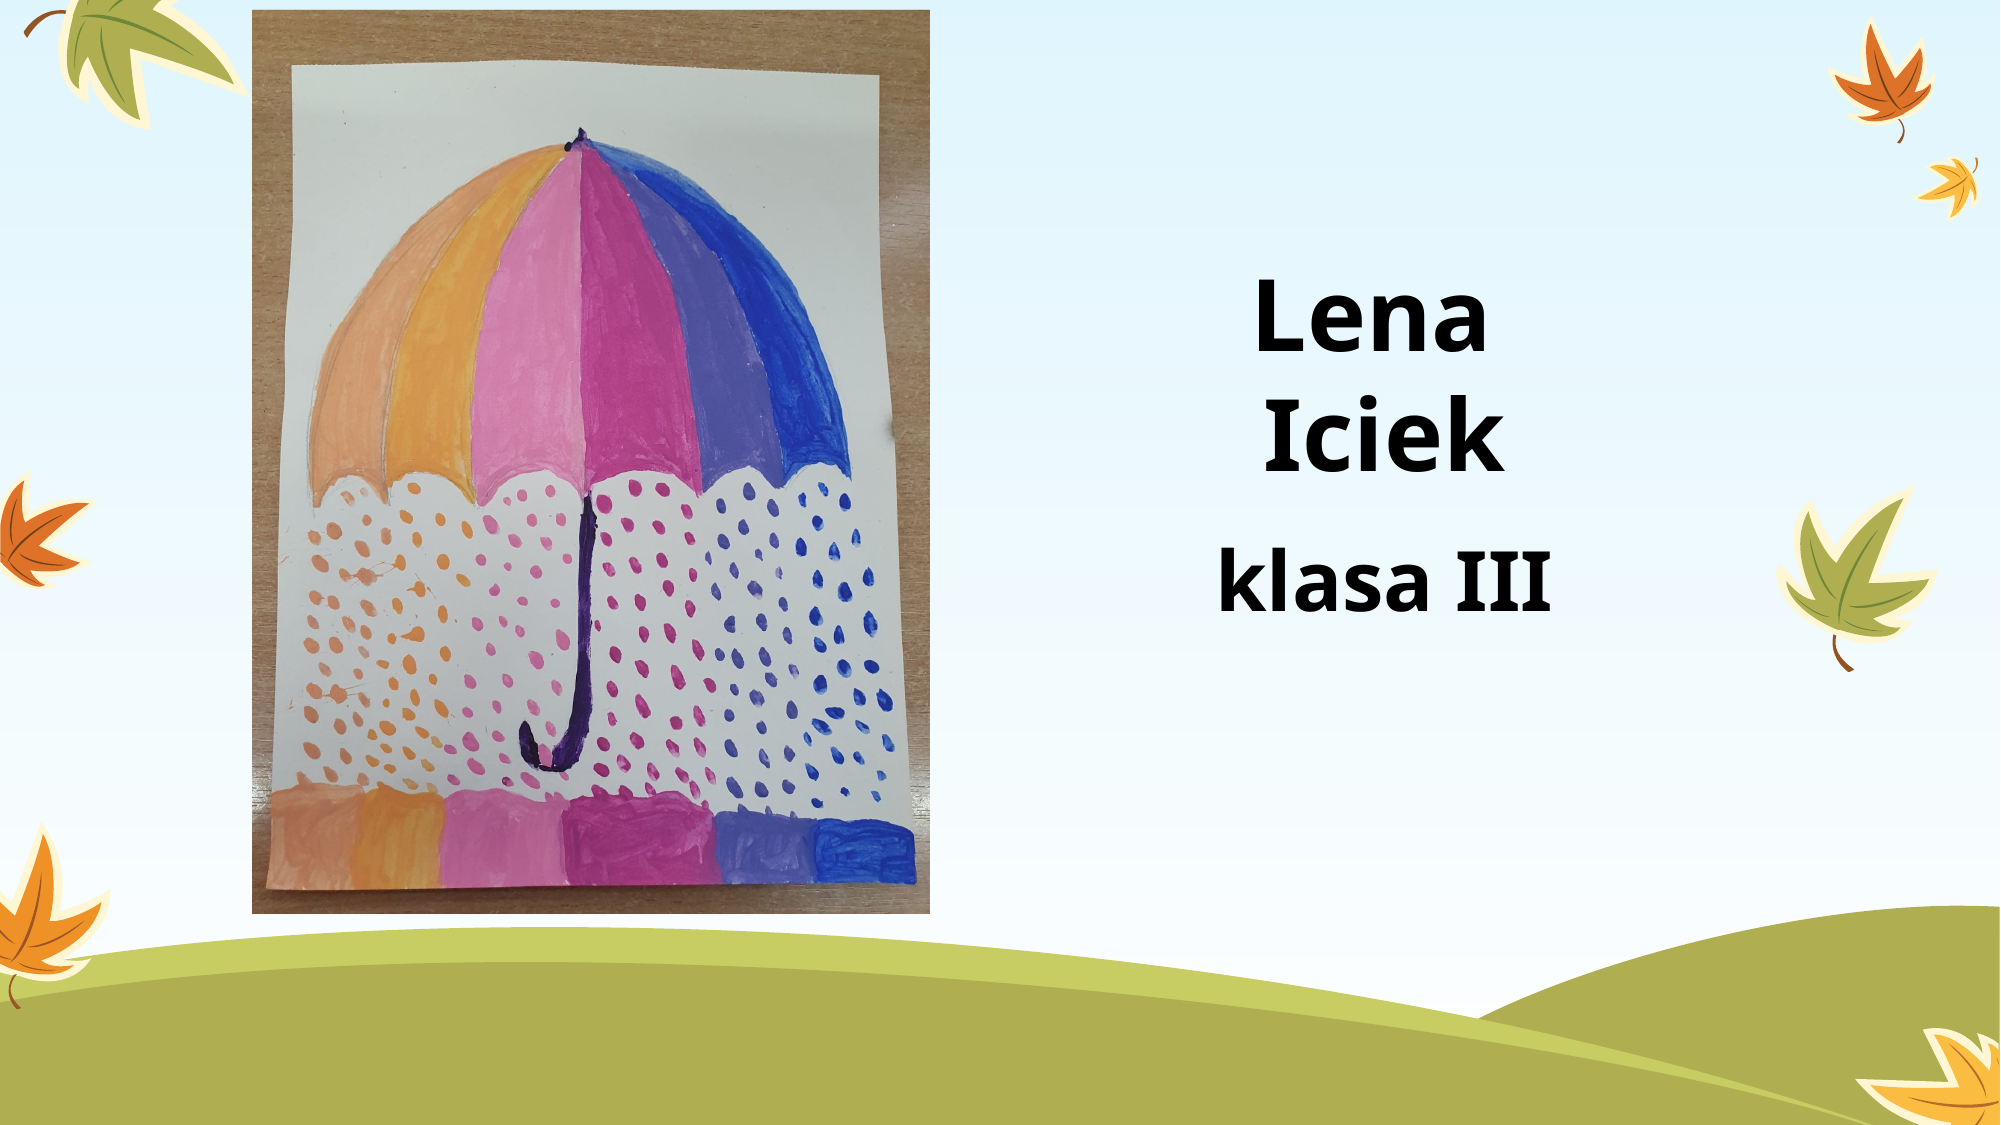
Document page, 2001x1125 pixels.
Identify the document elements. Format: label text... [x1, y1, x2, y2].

list Lena Iciek klasa III [1013, 243, 1749, 921]
picture [252, 11, 930, 122]
picture [252, 801, 930, 913]
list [138, 122, 1042, 801]
